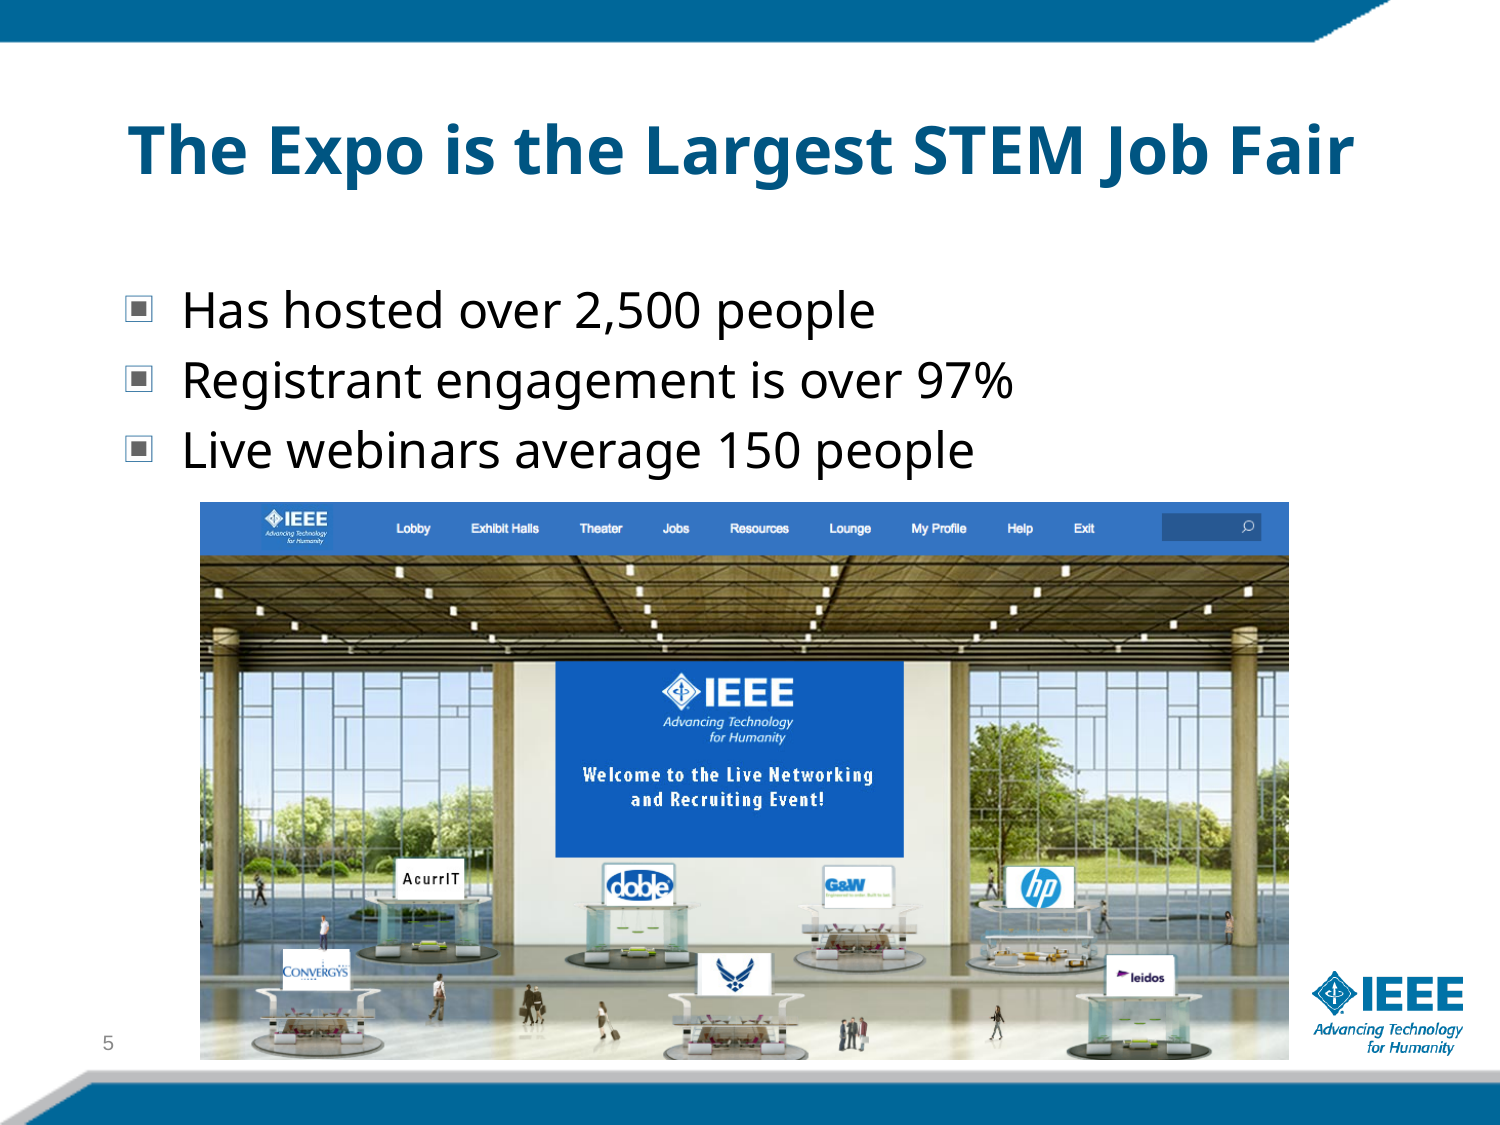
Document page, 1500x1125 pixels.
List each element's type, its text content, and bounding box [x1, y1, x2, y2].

picture [0, 0, 1500, 1125]
title The Expo is the Largest STEM Job Fair [112, 99, 1388, 288]
list Has hosted over 2,500 people Registrant engagement is over 97% Live webinars average 150 people [109, 270, 1378, 499]
slide_number 5 [87, 1012, 200, 1073]
